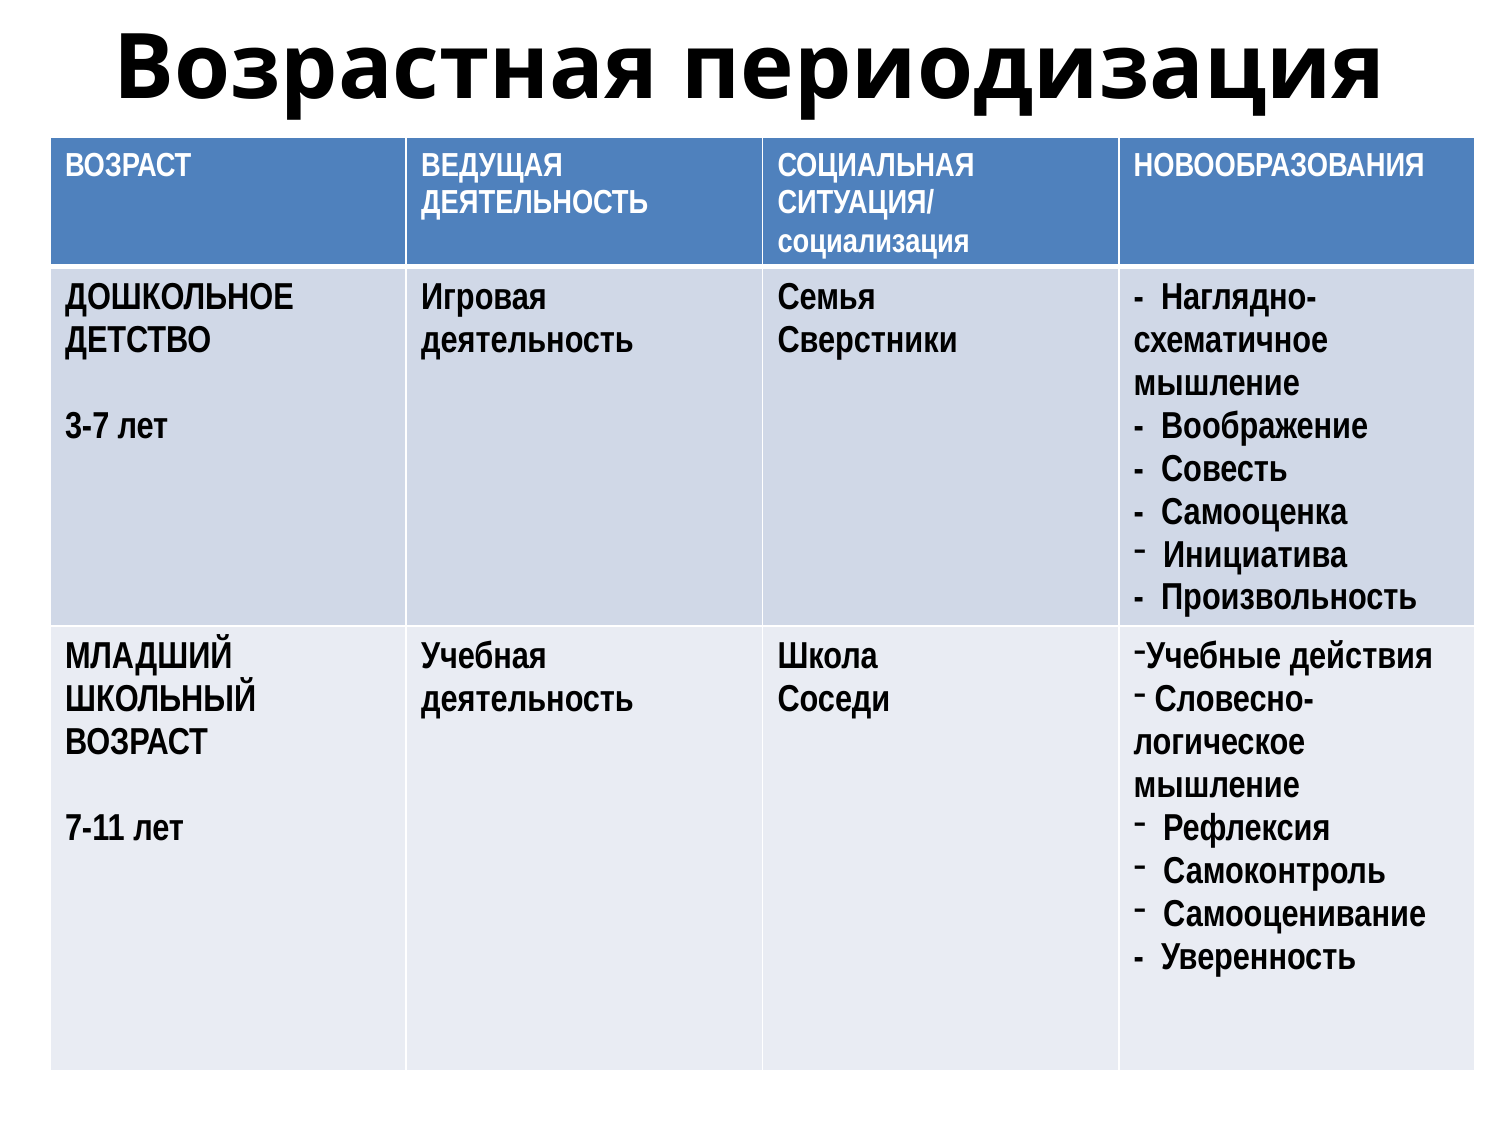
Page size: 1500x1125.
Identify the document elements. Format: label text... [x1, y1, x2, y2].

table_header ВОЗРАСТ [51, 138, 405, 264]
table_cell Игровая деятельность [407, 269, 762, 625]
table_header НОВООБРАЗОВАНИЯ [1120, 138, 1474, 264]
table_cell Учебная деятельность [407, 627, 762, 1070]
table_cell МЛАДШИЙ ШКОЛЬНЫЙ ВОЗРАСТ 7-11 лет [51, 627, 405, 1070]
table_cell Учебные действия Словесно-логическое мышление Рефлексия Самоконтроль Самооценивание - Уверенность [1120, 627, 1474, 1070]
table_cell ДОШКОЛЬНОЕ ДЕТСТВО 3-7 лет [51, 269, 405, 625]
table_header ВЕДУЩАЯ ДЕЯТЕЛЬНОСТЬ [407, 138, 762, 264]
title Возрастная периодизация [75, 0, 1425, 125]
table_header СОЦИАЛЬНАЯ СИТУАЦИЯ/ социализация [763, 138, 1118, 264]
table_cell Школа Соседи [763, 627, 1118, 1070]
table_cell - Наглядно-схематичное мышление - Воображение - Совесть - Самооценка Инициатива - Произвольность [1120, 269, 1474, 625]
table_cell Семья Сверстники [763, 269, 1118, 625]
